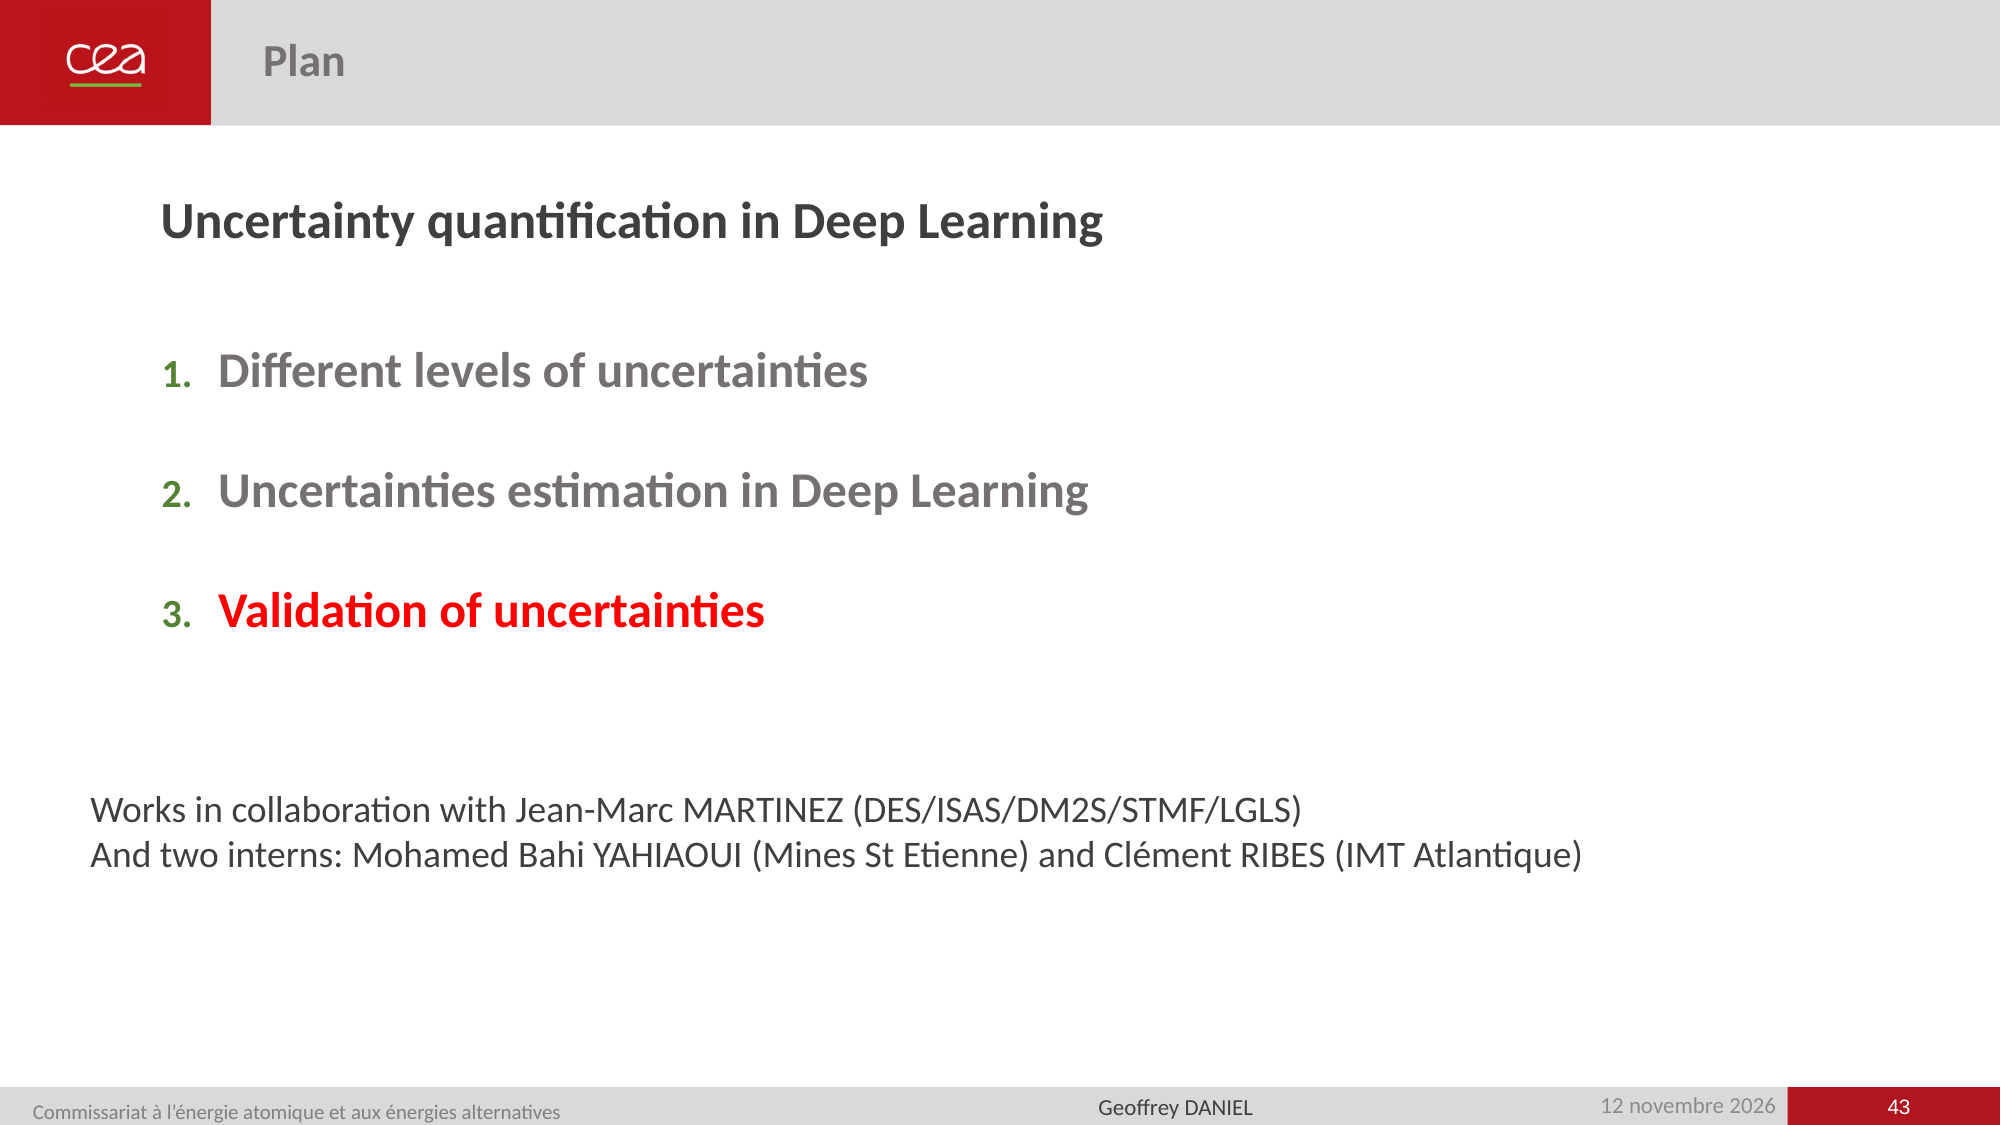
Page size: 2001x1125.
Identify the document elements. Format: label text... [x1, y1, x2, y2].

list Different levels of uncertainties Uncertainties estimation in Deep Learning Validation of uncertainties [140, 327, 1441, 652]
text_box Works in collaboration with Jean-Marc MARTINEZ (DES/ISAS/DM2S/STMF/LGLS) And two interns: Mohamed Bahi YAHIAOUI (Mines St Etienne) and Clément RIBES (IMT Atlantique) [75, 777, 1899, 883]
picture [43, 8, 168, 110]
text_box Uncertainty quantification in Deep Learning [145, 179, 1120, 257]
title Plan [242, 32, 1204, 95]
slide_number 43 [1830, 1093, 1968, 1119]
